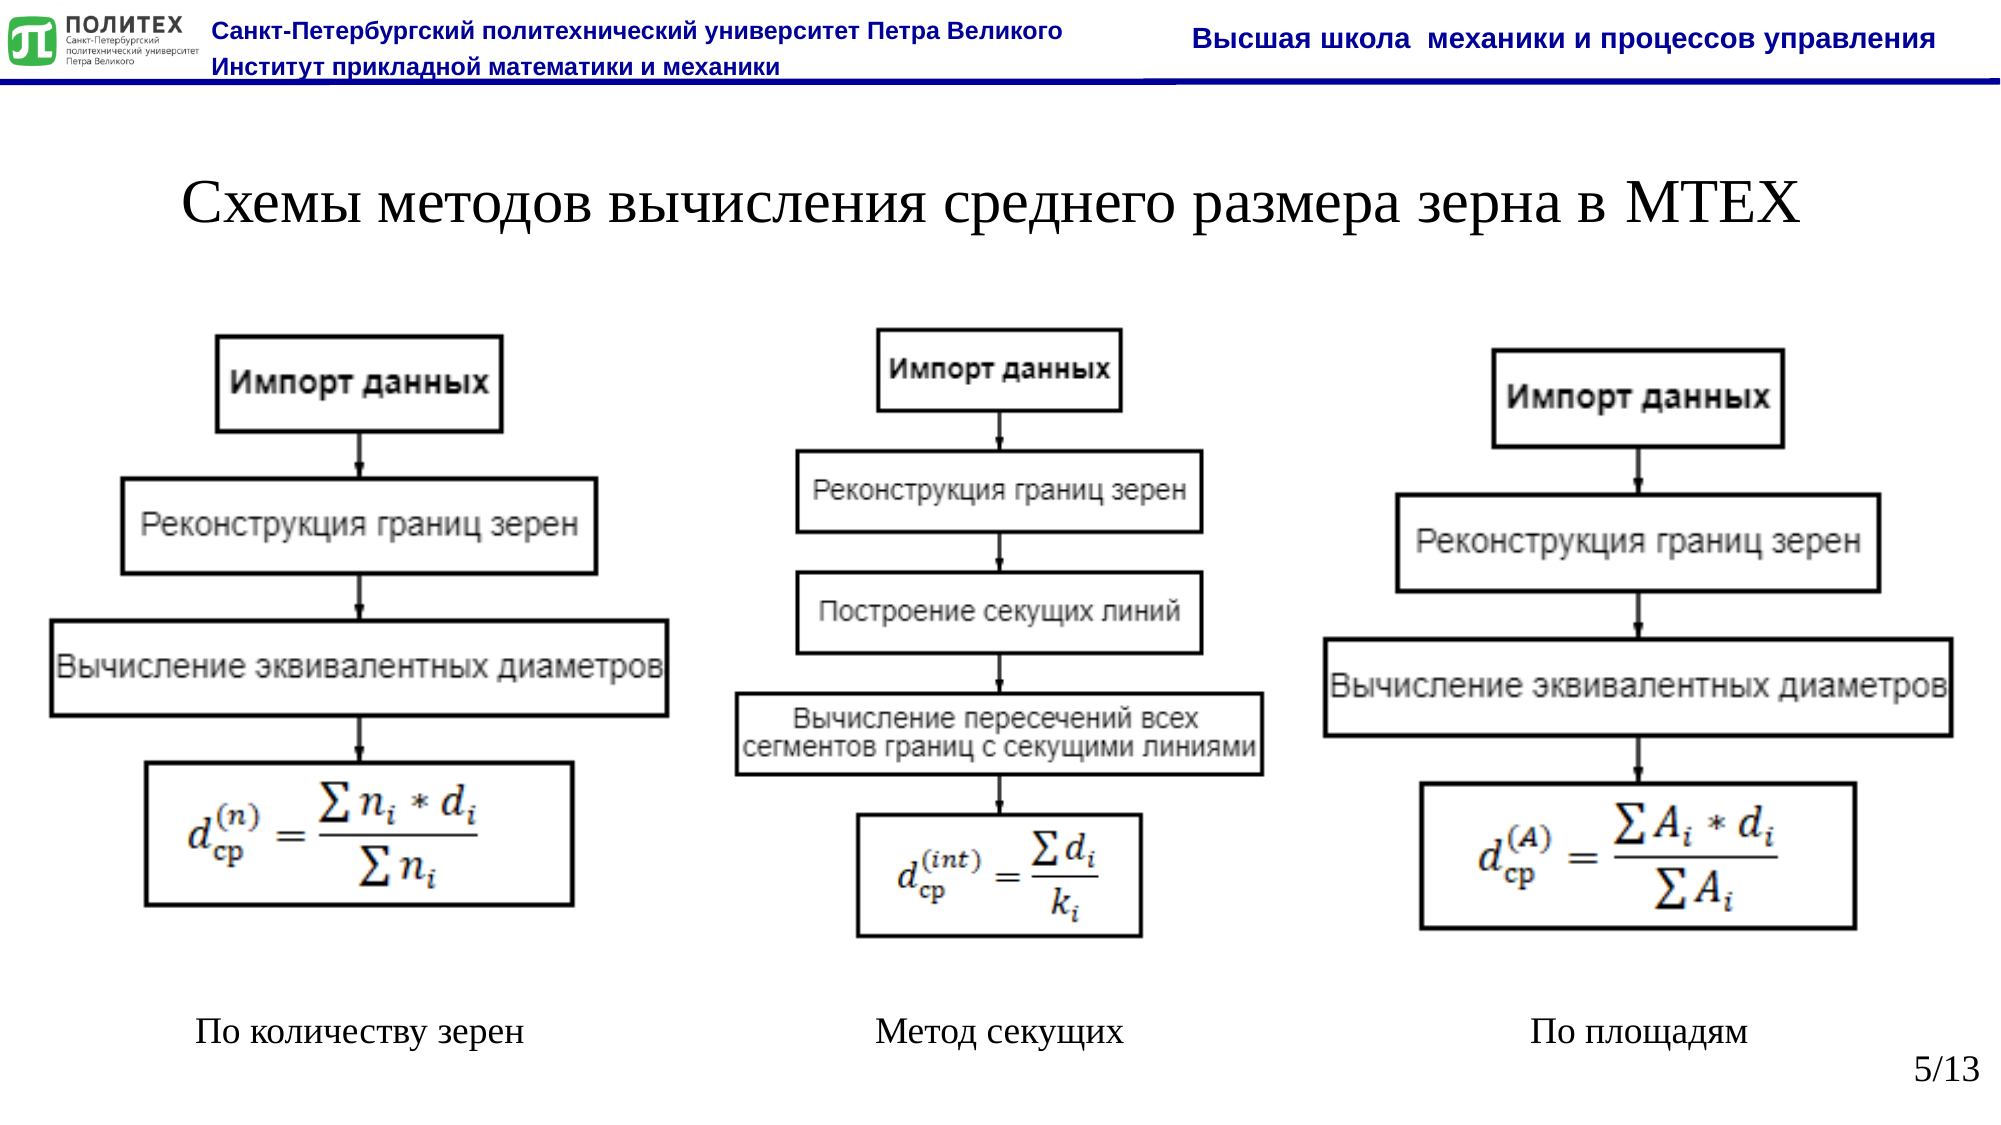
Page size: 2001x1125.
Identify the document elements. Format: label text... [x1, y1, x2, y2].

picture [5, 290, 2000, 978]
text_box 5/13 [1898, 1036, 1996, 1096]
text_box Схемы методов вычисления среднего размера зерна в MTEX [166, 153, 1834, 243]
text_box По количеству зерен [180, 999, 540, 1059]
picture [3, 5, 206, 77]
text_box По площадям [1515, 999, 1764, 1059]
text_box Метод секущих [860, 999, 1140, 1059]
